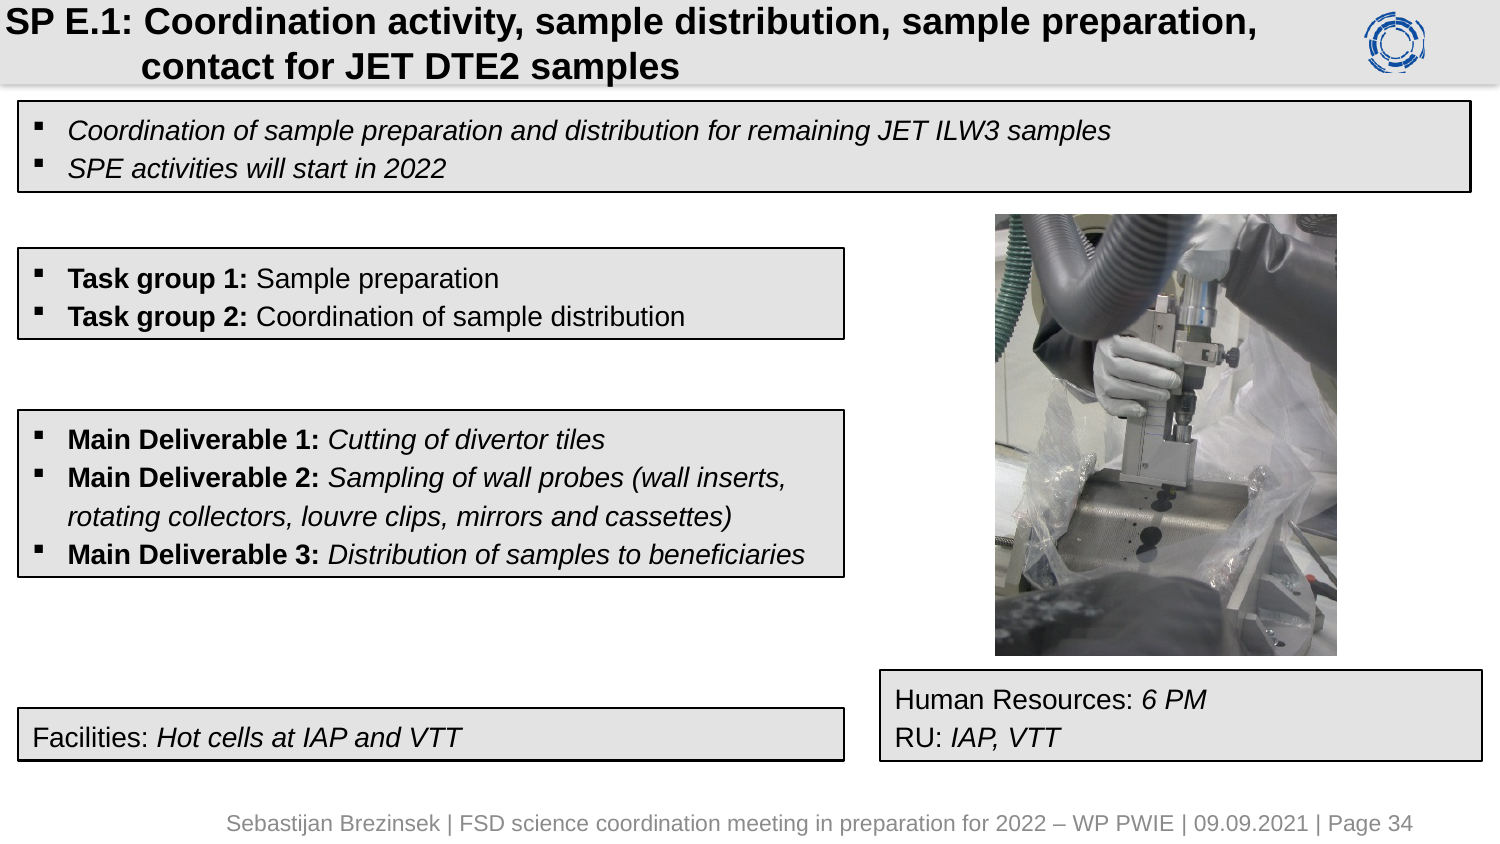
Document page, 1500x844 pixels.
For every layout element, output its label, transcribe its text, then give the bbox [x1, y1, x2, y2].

picture [994, 213, 1338, 656]
text_box [537, 237, 545, 248]
text_box Main Deliverable 1: Cutting of divertor tiles Main Deliverable 2: Sampling of wall probes (wall inserts, rotating collectors, louvre clips, mirrors and cassettes) Main Deliverable 3: Distribution of samples to beneficiaries [17, 410, 845, 578]
text_box Human Resources: 6 PM RU: IAP, VTT [879, 669, 1483, 761]
title SP E.1: Coordination activity, sample distribution, sample preparation, contact for JET DTE2 samples [0, 13, 1341, 70]
text_box Coordination of sample preparation and distribution for remaining JET ILW3 samples SPE activities will start in 2022 [17, 100, 1471, 192]
text_box Facilities: Hot cells at IAP and VTT [17, 707, 845, 761]
footer Sebastijan Brezinsek | FSD science coordination meeting in preparation for 2022 – WP PWIE | 09.09.2021 | Page 34 [76, 805, 1429, 839]
text_box Task group 1: Sample preparation Task group 2: Coordination of sample distribution [17, 248, 845, 340]
